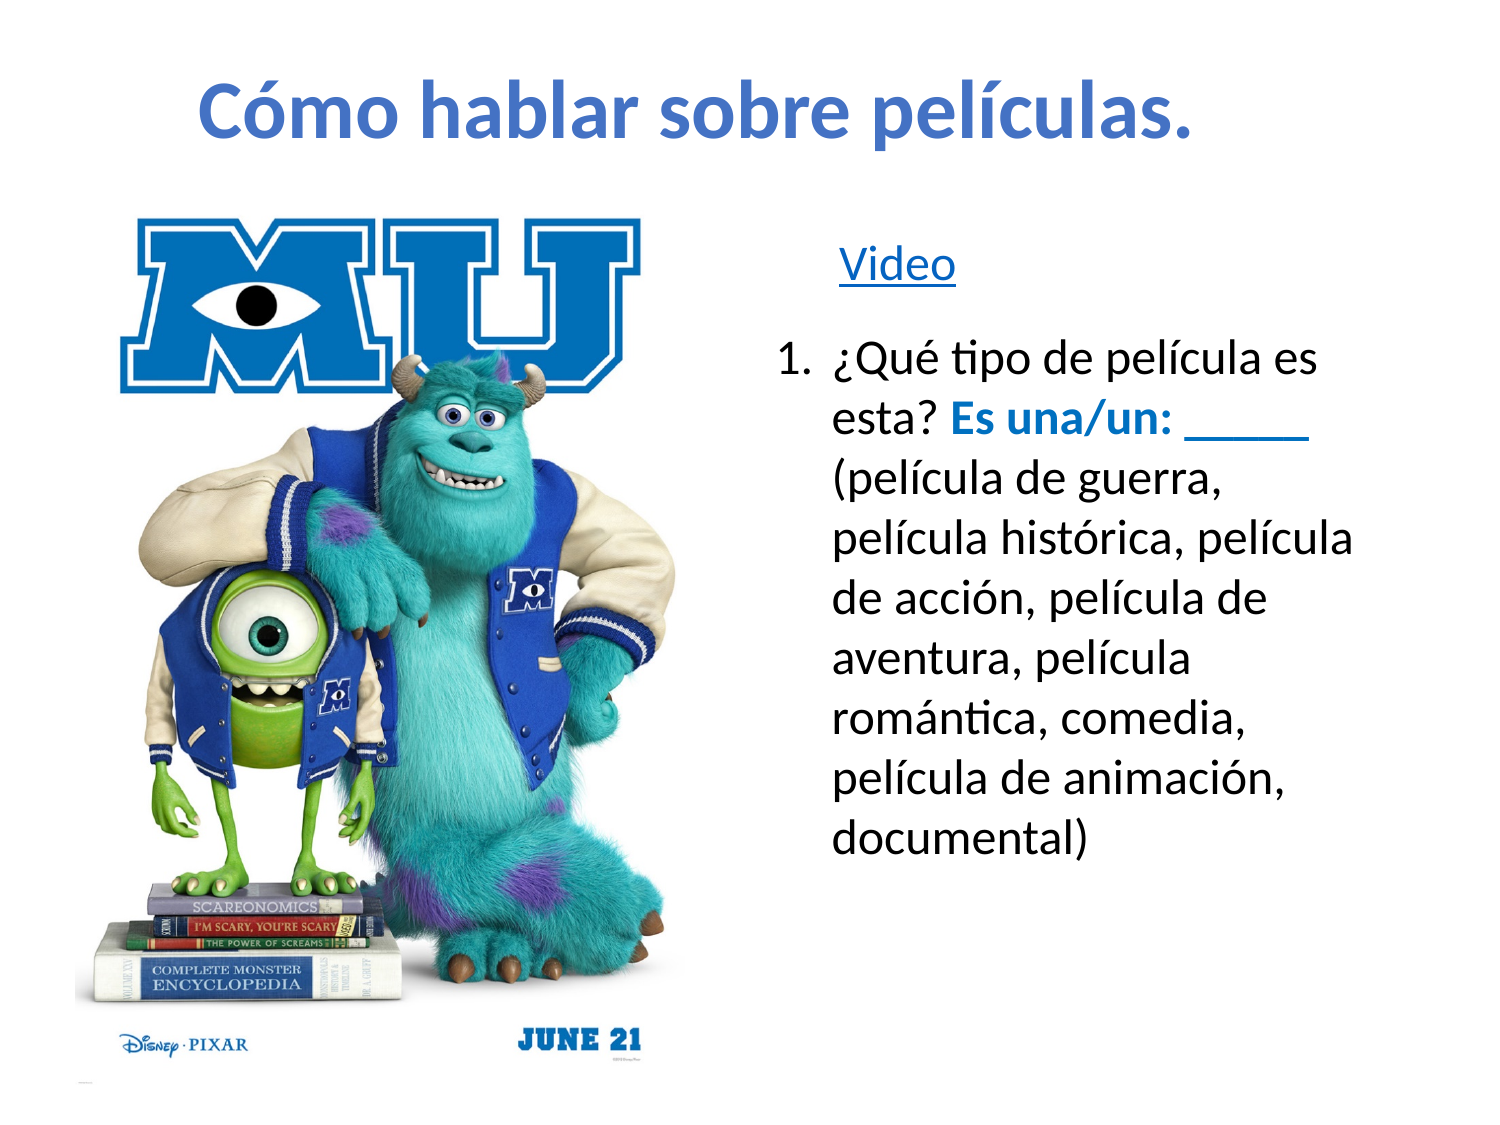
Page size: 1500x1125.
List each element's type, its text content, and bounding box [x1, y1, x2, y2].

text_box ¿Qué tipo de película es esta? Es una/un: _____ (película de guerra, película histórica, película de acción, película de aventura, película romántica, comedia, película de animación, documental) [760, 317, 1386, 872]
text_box Cómo hablar sobre películas. [183, 47, 1211, 163]
text_box Video [824, 223, 972, 299]
picture [75, 183, 685, 1085]
